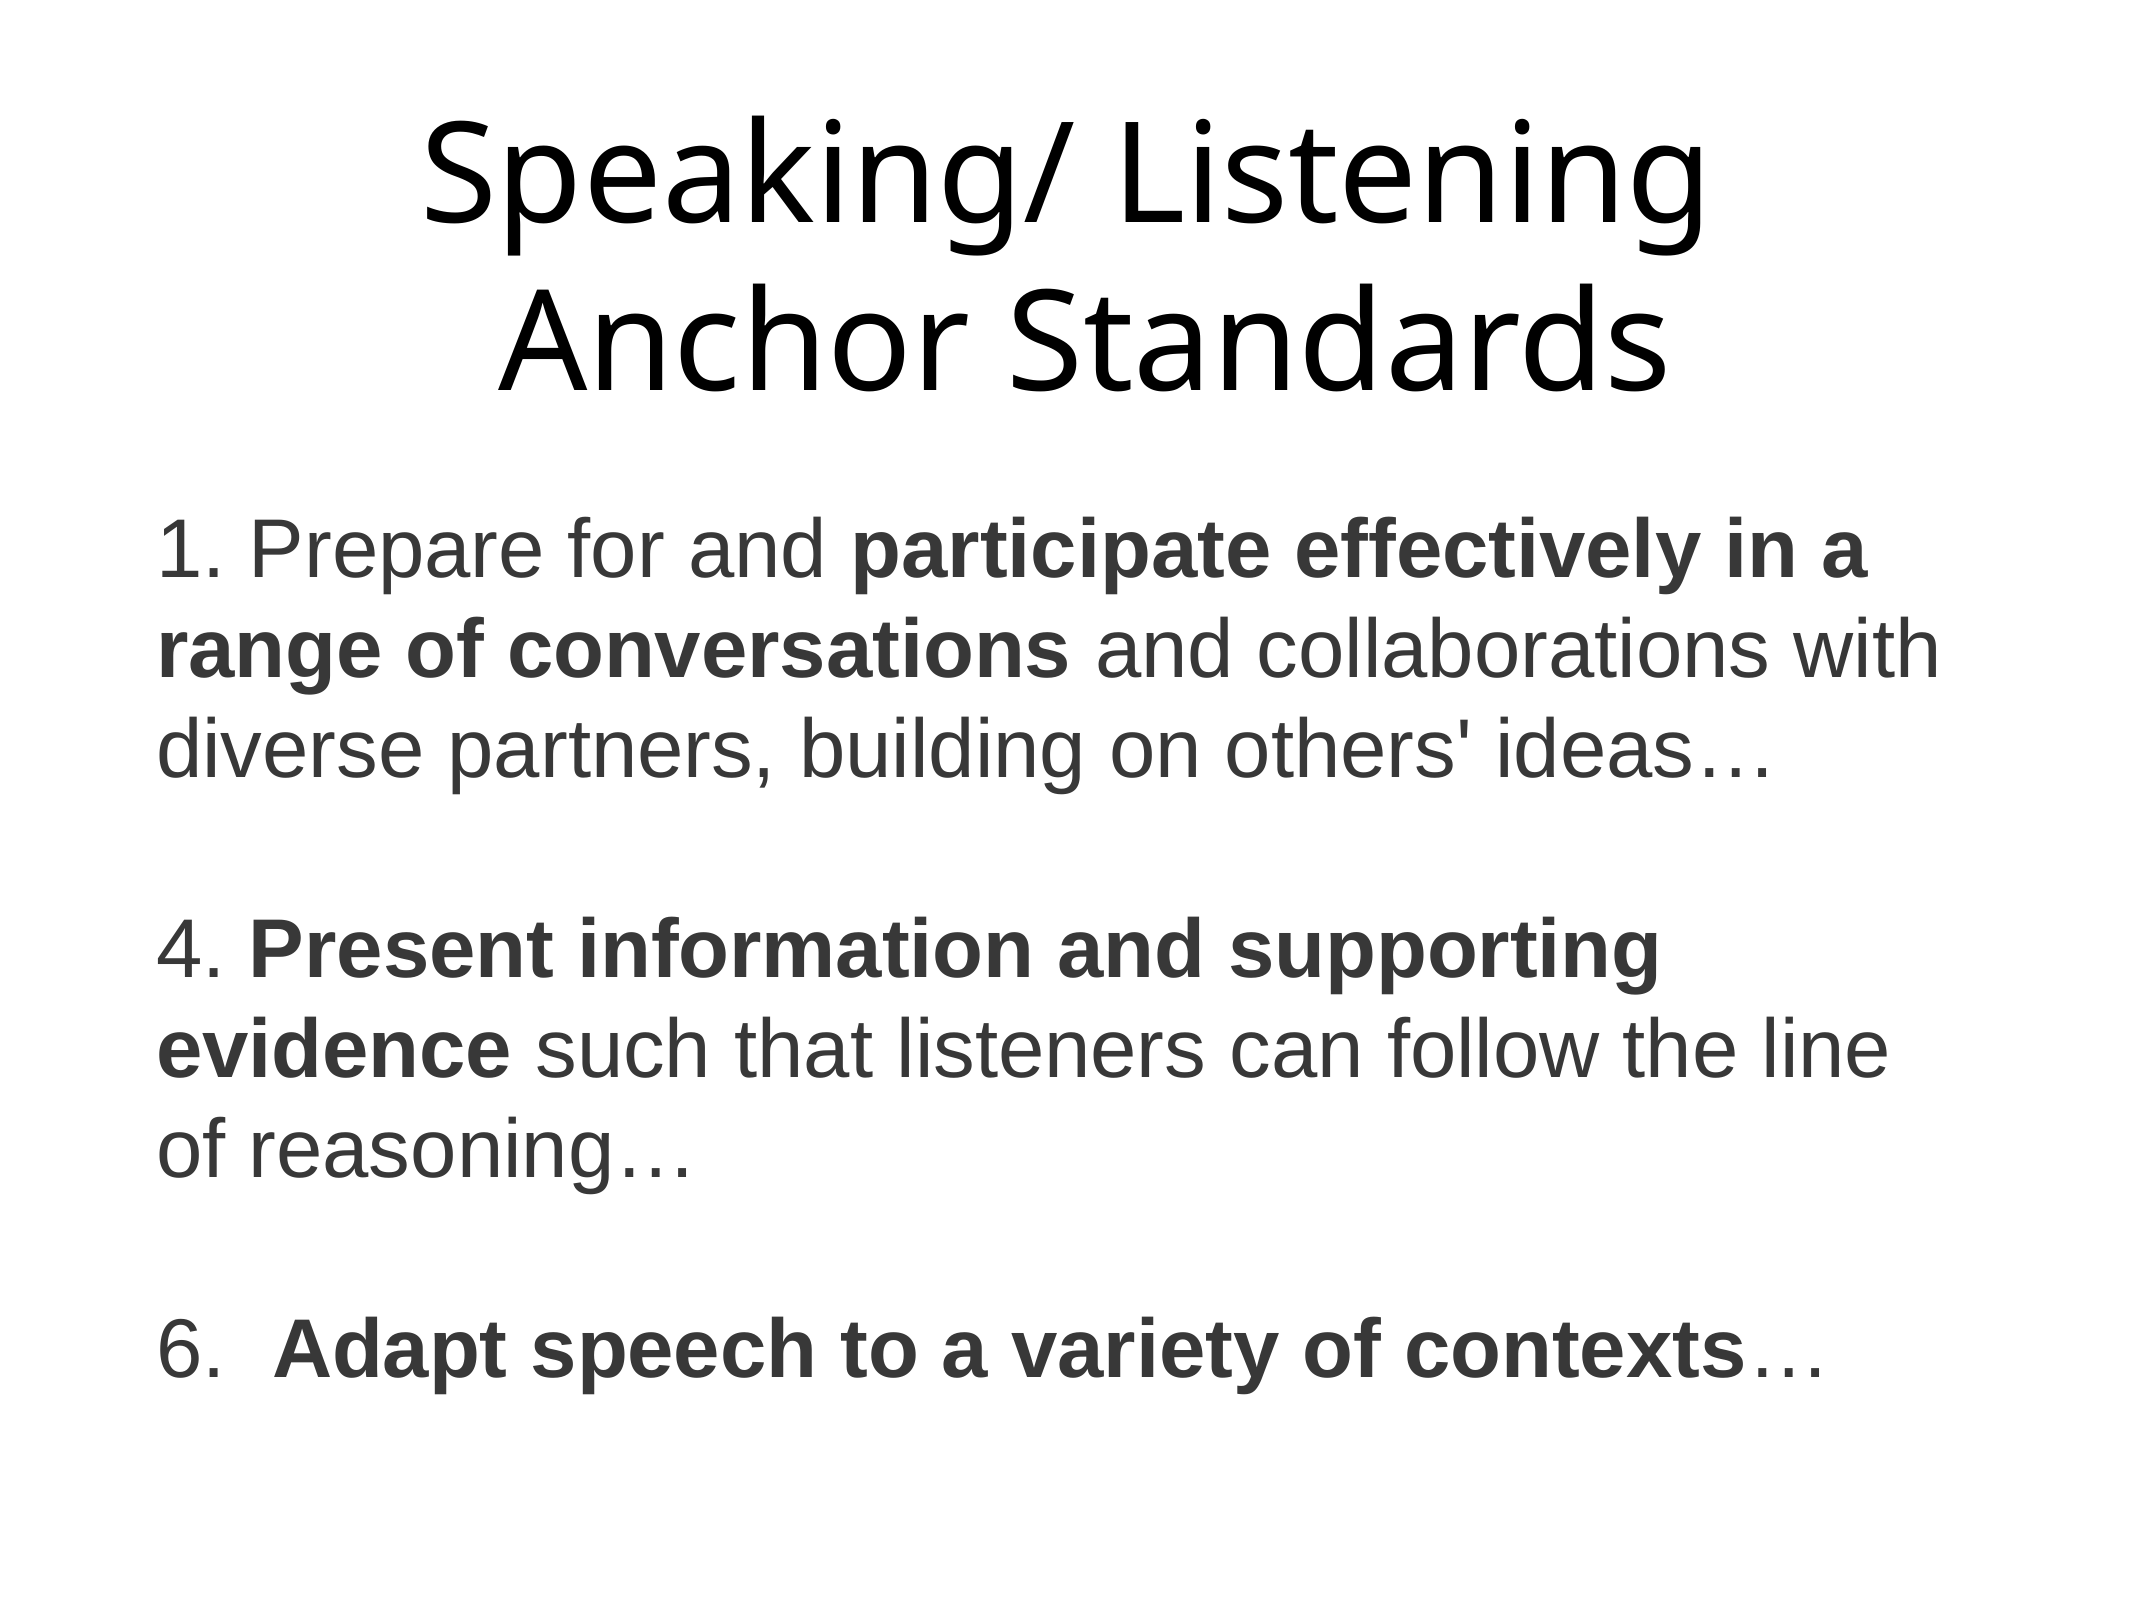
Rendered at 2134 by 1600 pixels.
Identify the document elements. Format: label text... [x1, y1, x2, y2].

list 1. Prepare for and participate effectively in a range of conversations and collaborations with diverse partners, building on others' ideas… 4. Present information and supporting evidence such that listeners can follow the line of reasoning… 6. Adapt speech to a variety of contexts… [155, 427, 1978, 1460]
title Speaking/ Listening Anchor Standards [155, 72, 1978, 427]
